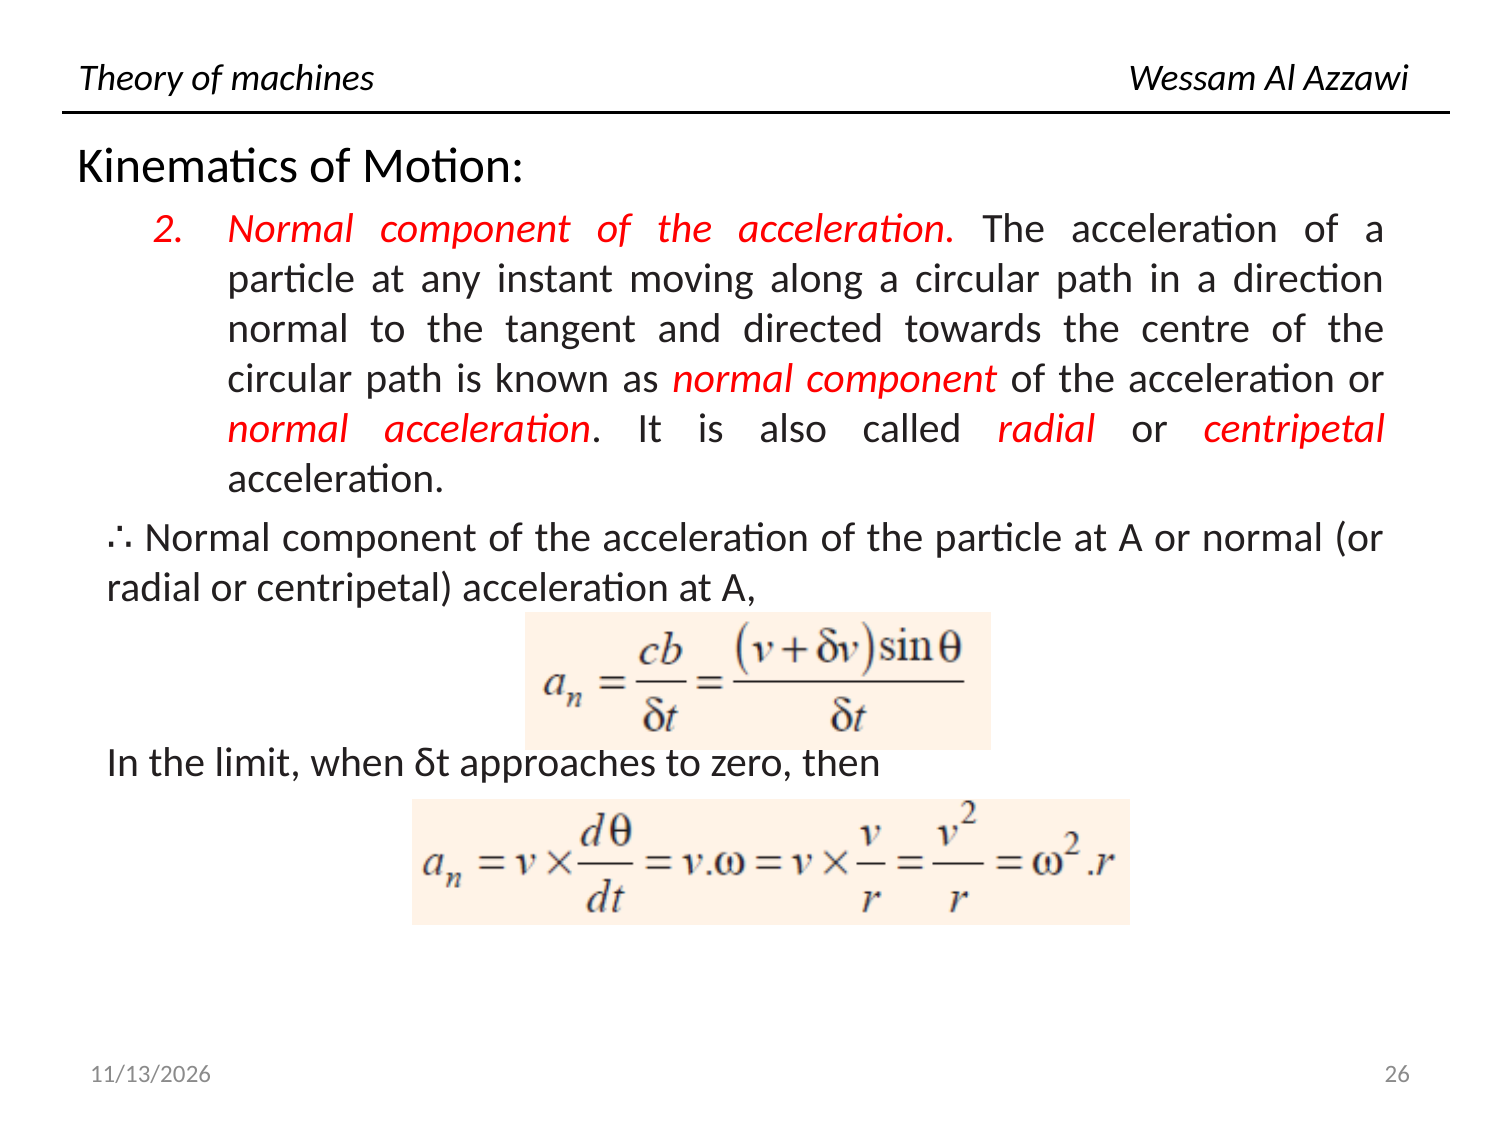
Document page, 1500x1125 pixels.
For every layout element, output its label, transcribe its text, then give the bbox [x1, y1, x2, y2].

picture [524, 612, 991, 751]
subtitle Kinematics of Motion: Normal component of the acceleration. The acceleration of a particle at any instant moving along a circular path in a direction normal to the tangent and directed towards the centre of the circular path is known as normal component of the acceleration or normal acceleration. It is also called radial or centripetal acceleration. ∴ Normal component of the acceleration of the particle at A or normal (or radial or centripetal) acceleration at A, In the limit, when δt approaches to zero, then [62, 125, 1400, 1013]
slide_number 26 [1074, 1042, 1425, 1103]
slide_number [75, 1042, 425, 1103]
picture [412, 799, 1130, 926]
title Theory of machines Wessam Al Azzawi [24, 24, 1463, 125]
